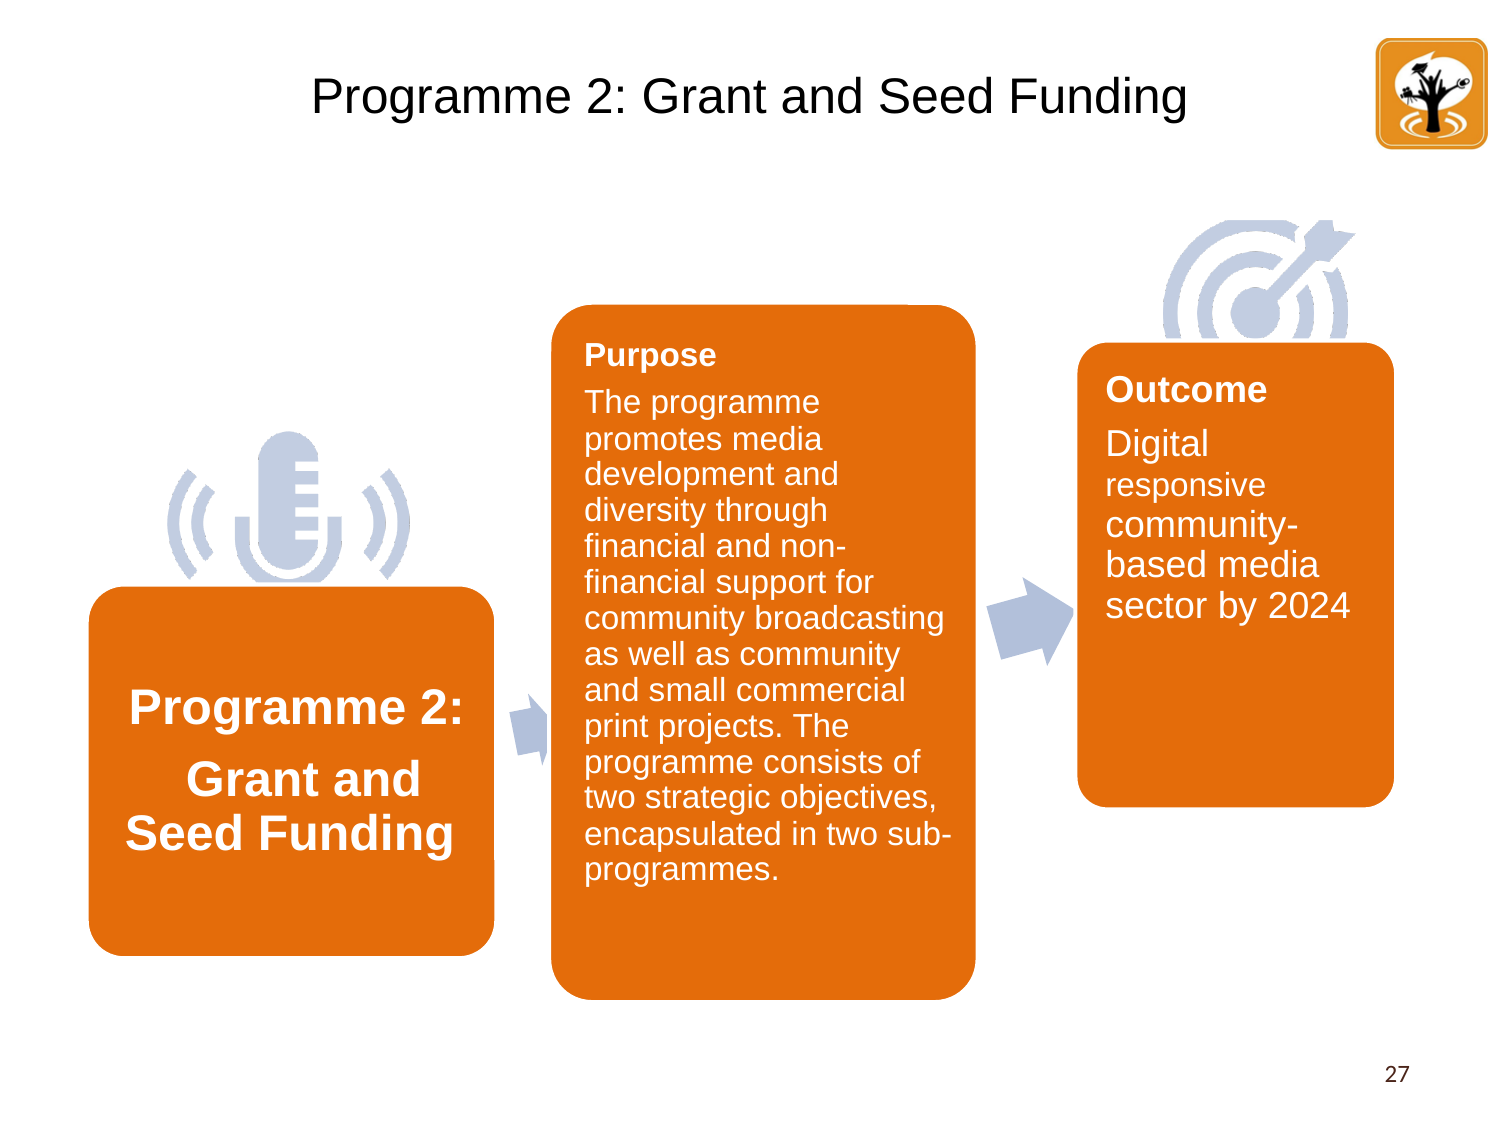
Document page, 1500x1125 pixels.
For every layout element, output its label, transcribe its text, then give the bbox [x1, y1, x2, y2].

picture [1426, 38, 1488, 150]
slide_number 27 [1074, 1042, 1425, 1103]
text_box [74, 160, 1397, 1026]
title Programme 2: Grant and Seed Funding [74, 0, 1426, 188]
